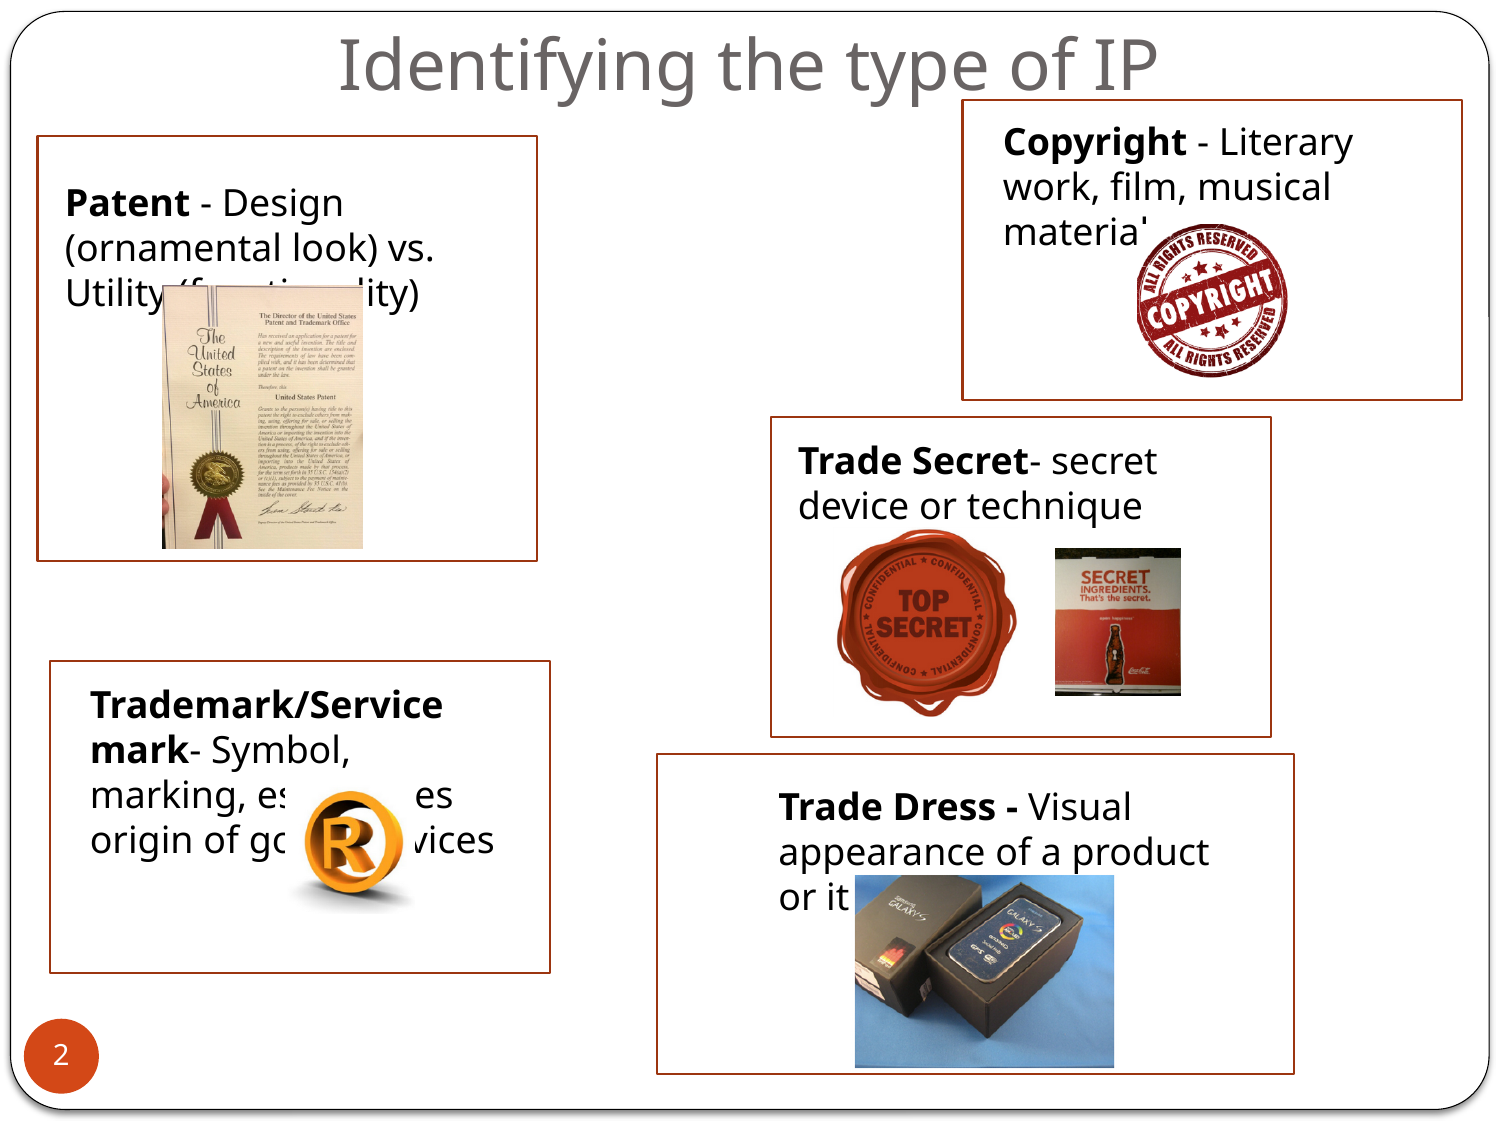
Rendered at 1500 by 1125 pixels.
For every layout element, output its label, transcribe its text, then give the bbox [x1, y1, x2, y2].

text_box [37, 135, 538, 561]
text_box [656, 753, 1295, 1075]
text_box [961, 99, 1463, 401]
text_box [770, 416, 1271, 738]
picture [1137, 224, 1288, 378]
picture [850, 874, 1119, 1073]
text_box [49, 660, 551, 974]
title Identifying the type of IP [112, 12, 1388, 121]
slide_number 2 [23, 1018, 99, 1094]
